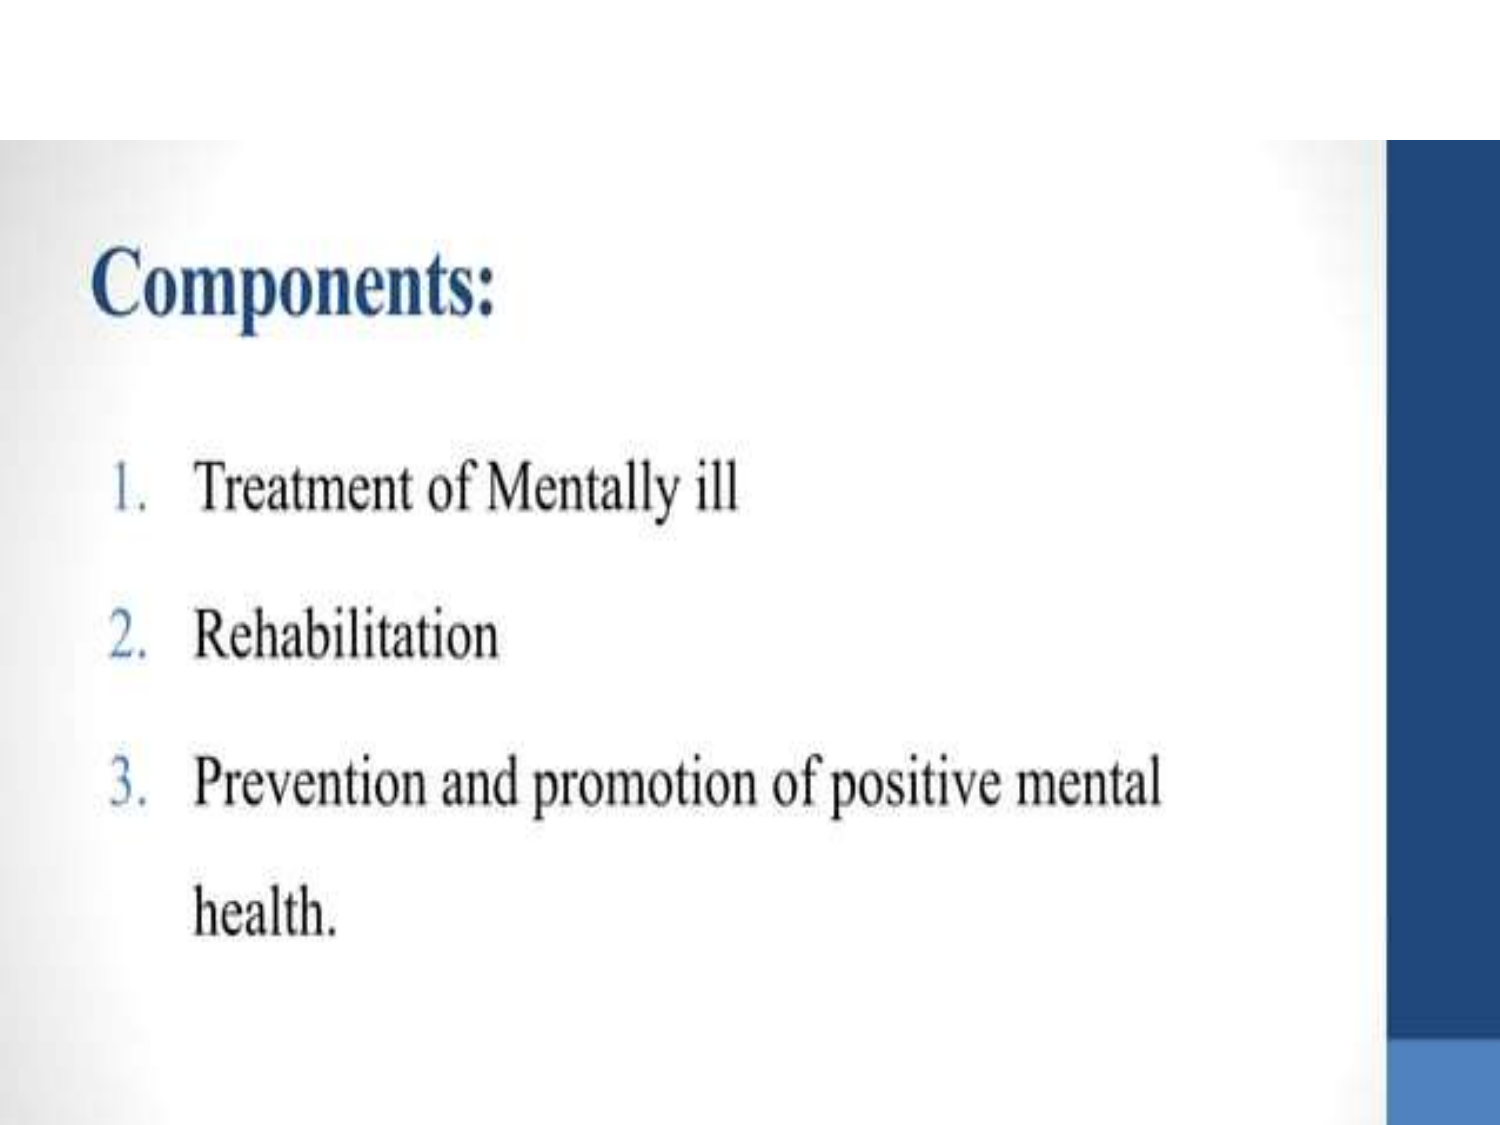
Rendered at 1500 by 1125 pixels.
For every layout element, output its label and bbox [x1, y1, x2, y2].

picture [0, 139, 1500, 1125]
